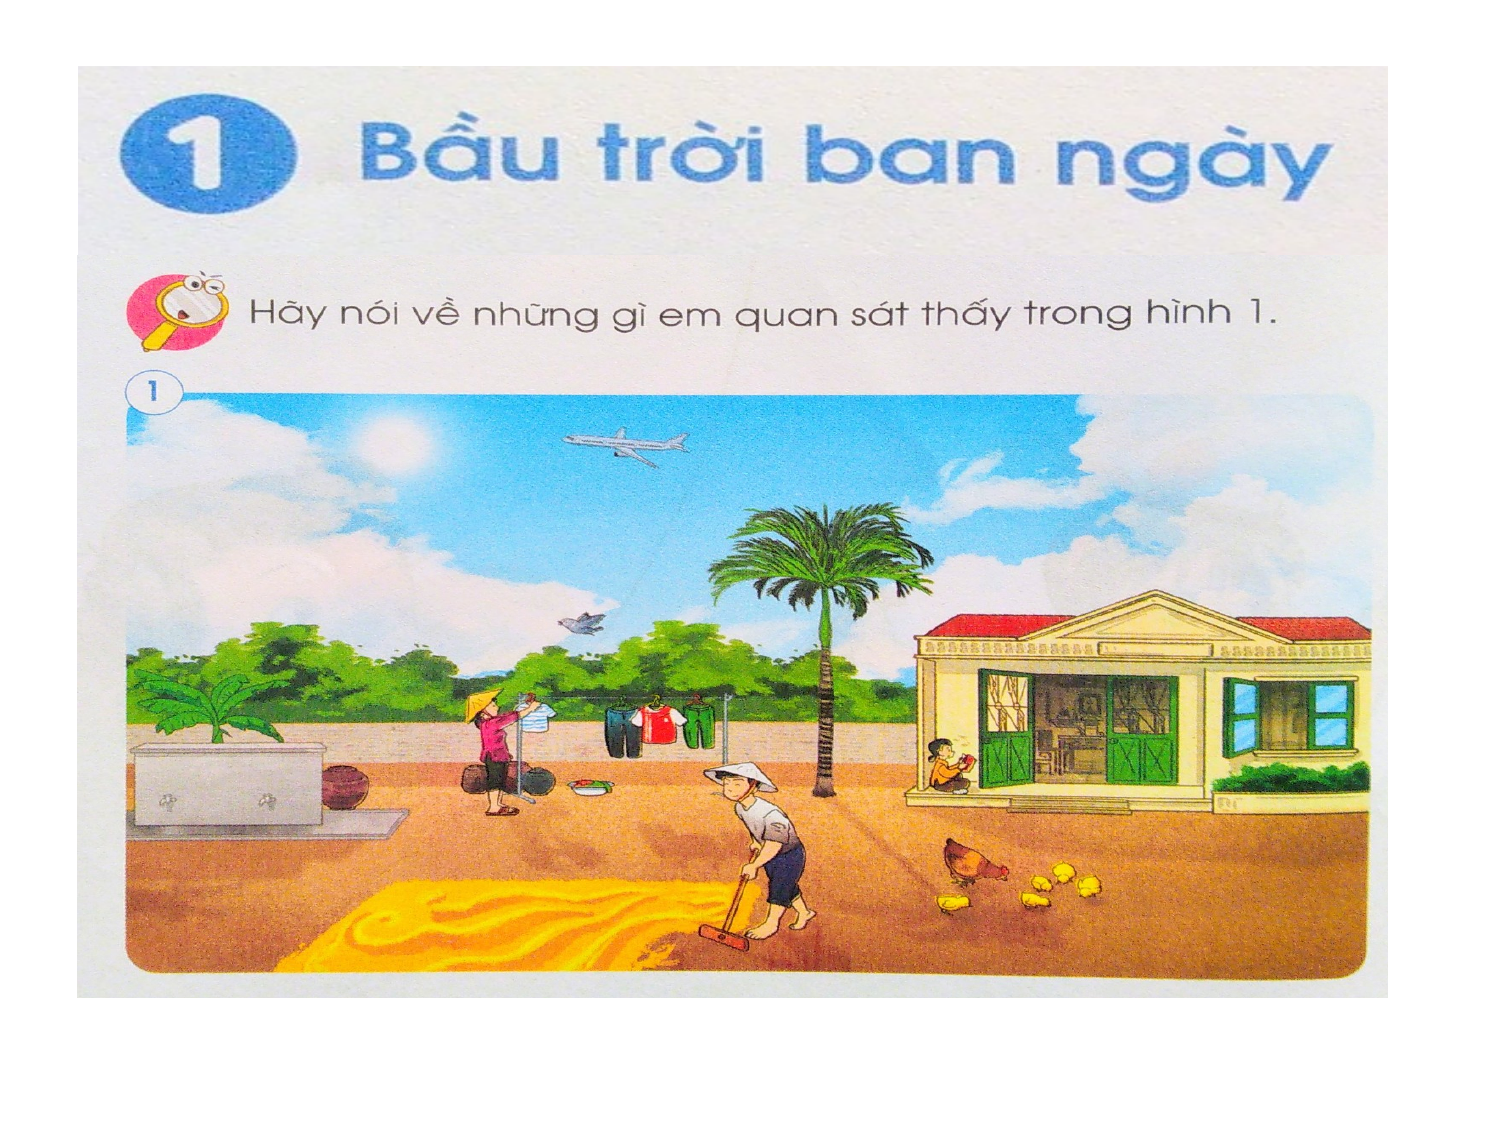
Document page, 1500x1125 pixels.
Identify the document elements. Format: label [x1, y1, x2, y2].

picture [77, 66, 1389, 255]
list [76, 255, 1389, 998]
